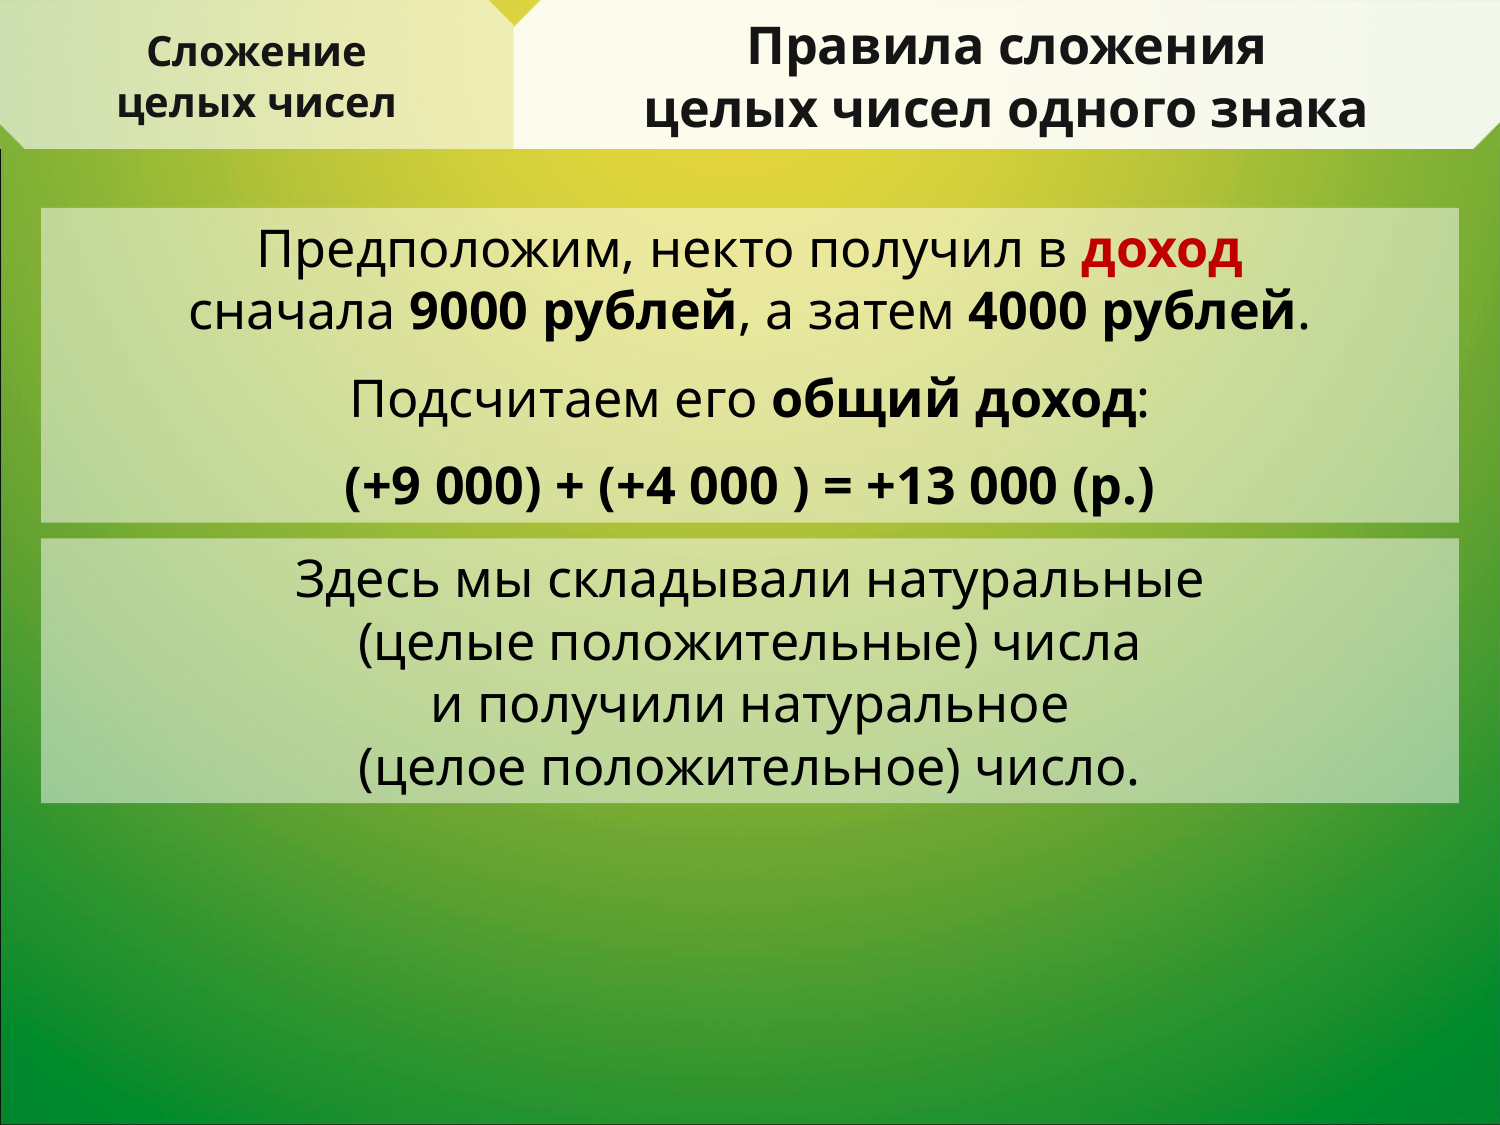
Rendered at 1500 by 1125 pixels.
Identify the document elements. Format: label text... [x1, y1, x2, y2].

text_box Здесь мы складывали натуральные (целые положительные) числа и получили натуральное (целое положительное) число. [41, 538, 1459, 804]
picture [0, 0, 1500, 1125]
text_box Предположим, некто получил в доход сначала 9000 рублей, а затем 4000 рублей. Подсчитаем его общий доход: (+9 000) + (+4 000 ) = +13 000 (р.) [41, 207, 1459, 523]
